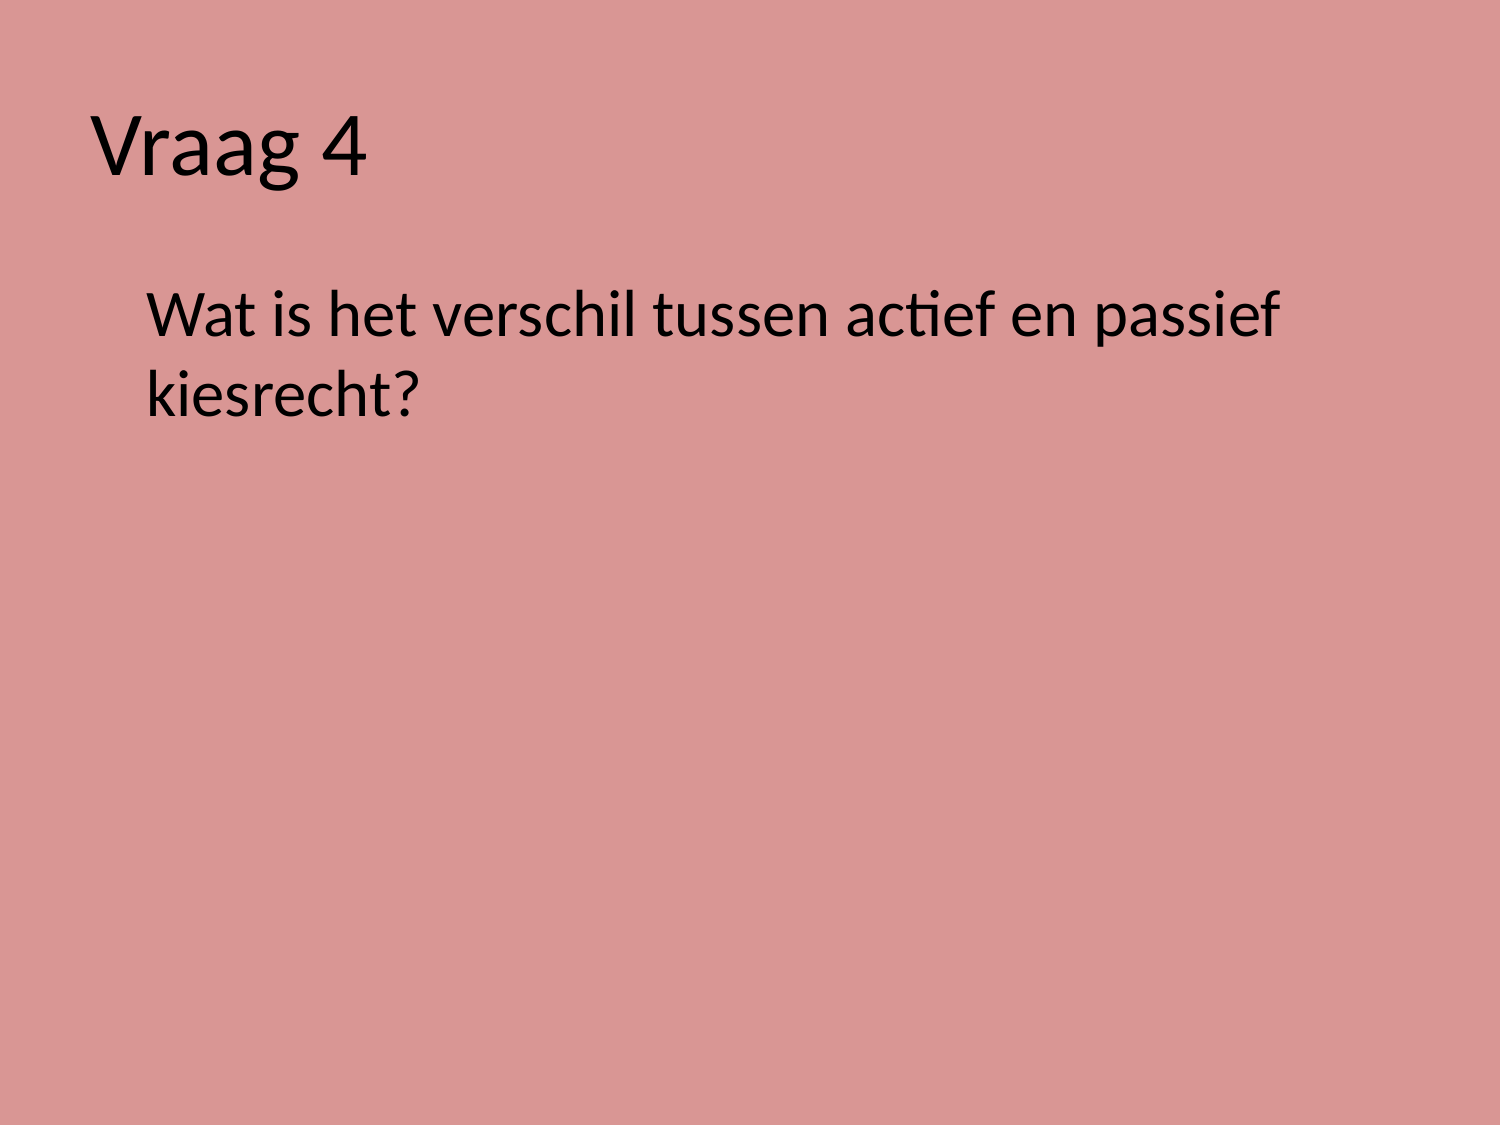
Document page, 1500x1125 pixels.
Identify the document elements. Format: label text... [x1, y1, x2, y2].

list Wat is het verschil tussen actief en passief kiesrecht? [75, 262, 1425, 1005]
title Vraag 4 [75, 45, 1425, 233]
